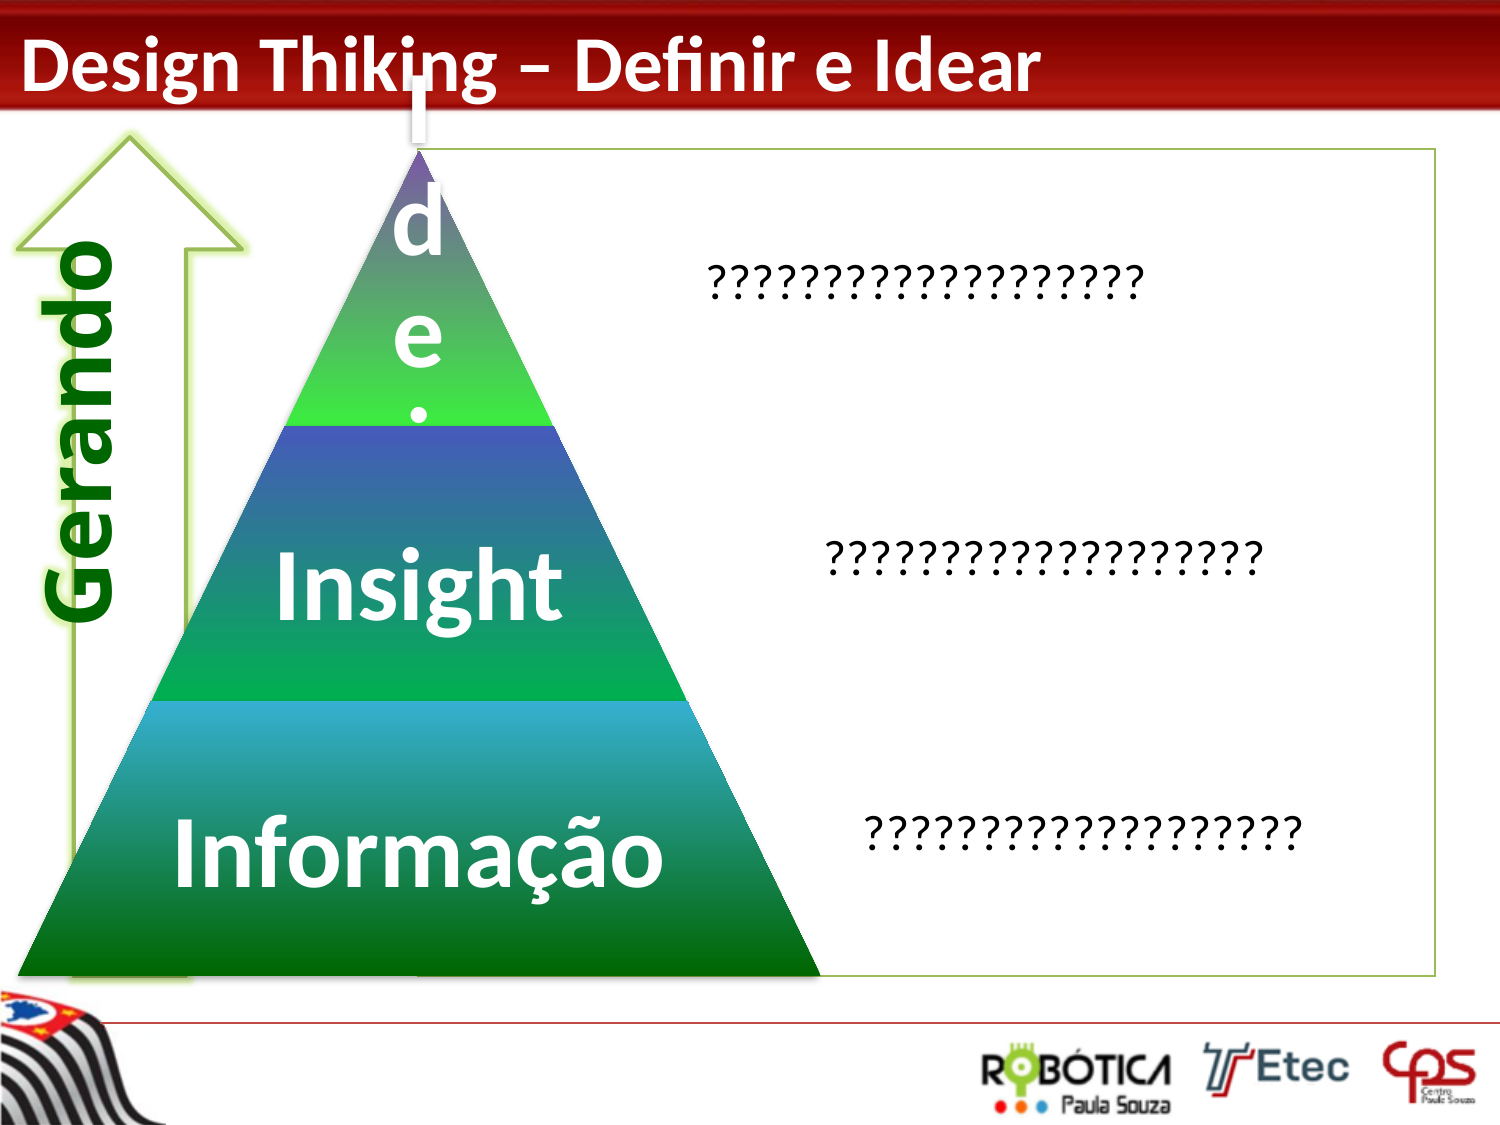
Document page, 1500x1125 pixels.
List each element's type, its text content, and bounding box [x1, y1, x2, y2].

picture [1201, 1034, 1355, 1103]
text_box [17, 150, 822, 977]
picture [0, 0, 1500, 114]
picture [975, 1039, 1176, 1118]
picture [0, 985, 166, 1125]
table_cell ??????????????????? [827, 425, 1434, 700]
picture [1377, 1034, 1483, 1108]
picture [426, 102, 1500, 114]
text_box Gerando valor [115, 135, 145, 149]
table_header ??????????????????? [822, 150, 1434, 425]
table_cell ??????????????????? [826, 700, 1434, 975]
title Design Thiking – Definir e Idear [5, 18, 1500, 102]
